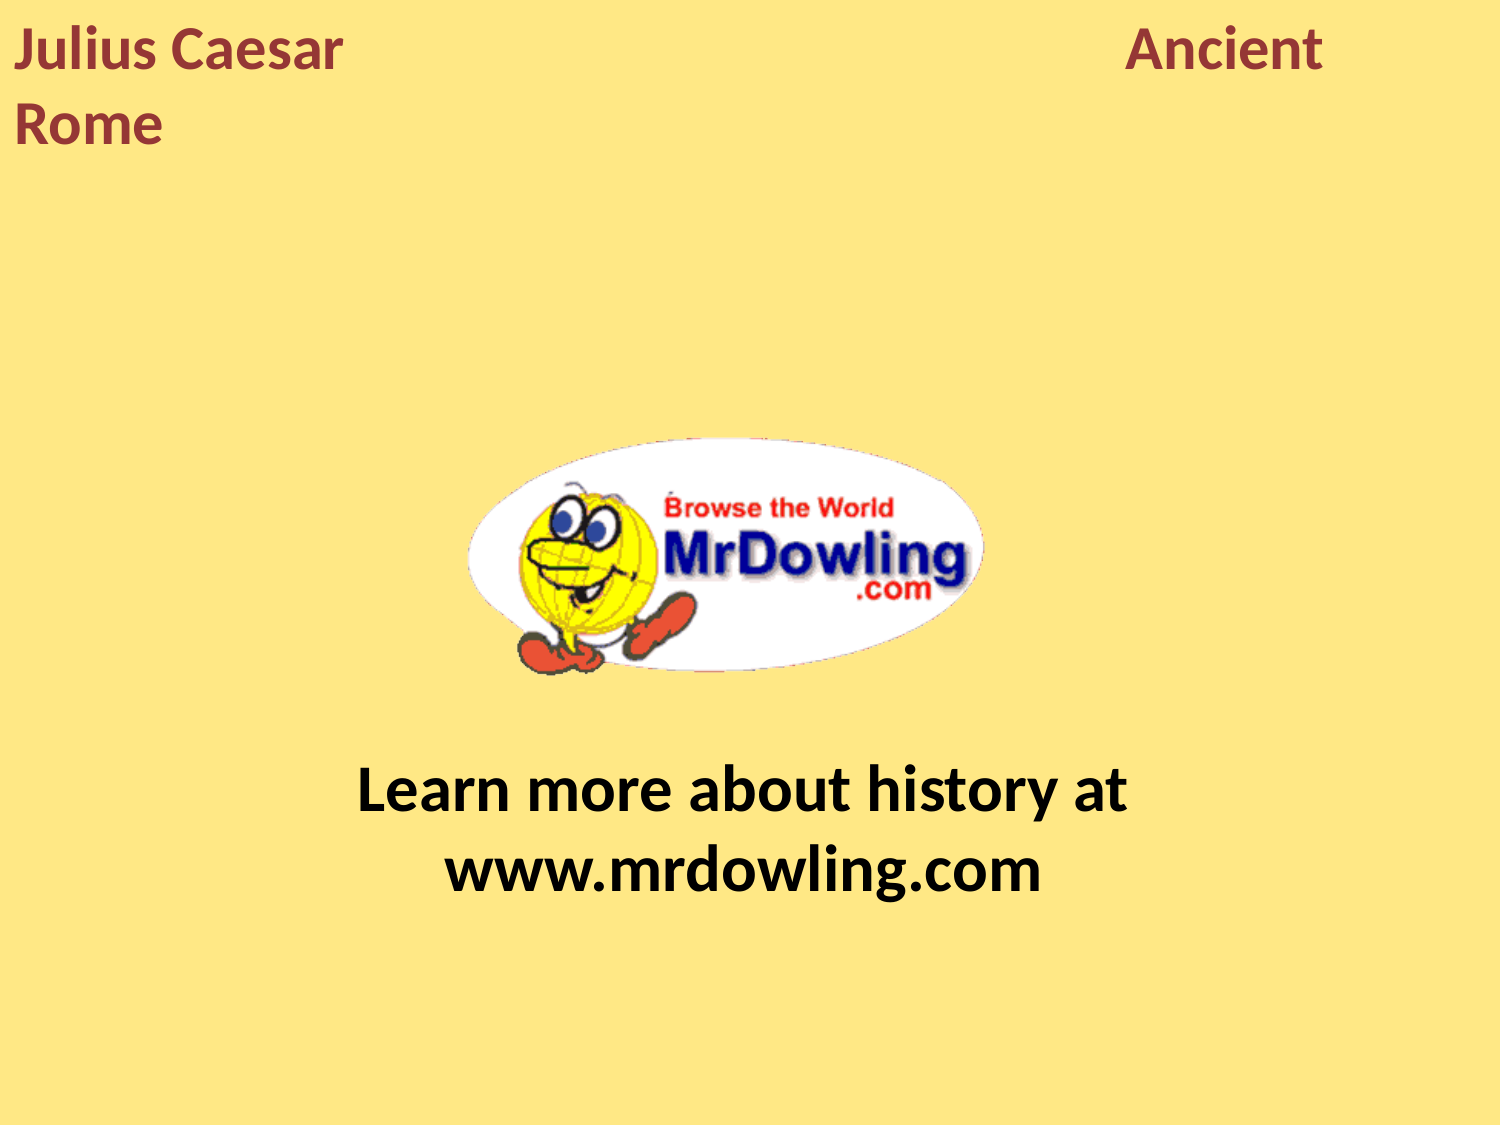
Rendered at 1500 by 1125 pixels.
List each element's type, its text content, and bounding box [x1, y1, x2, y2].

text_box Learn more about history at www.mrdowling.com [50, 737, 1438, 913]
text_box Julius Caesar Ancient Rome [0, 0, 1500, 165]
picture [424, 424, 1065, 693]
